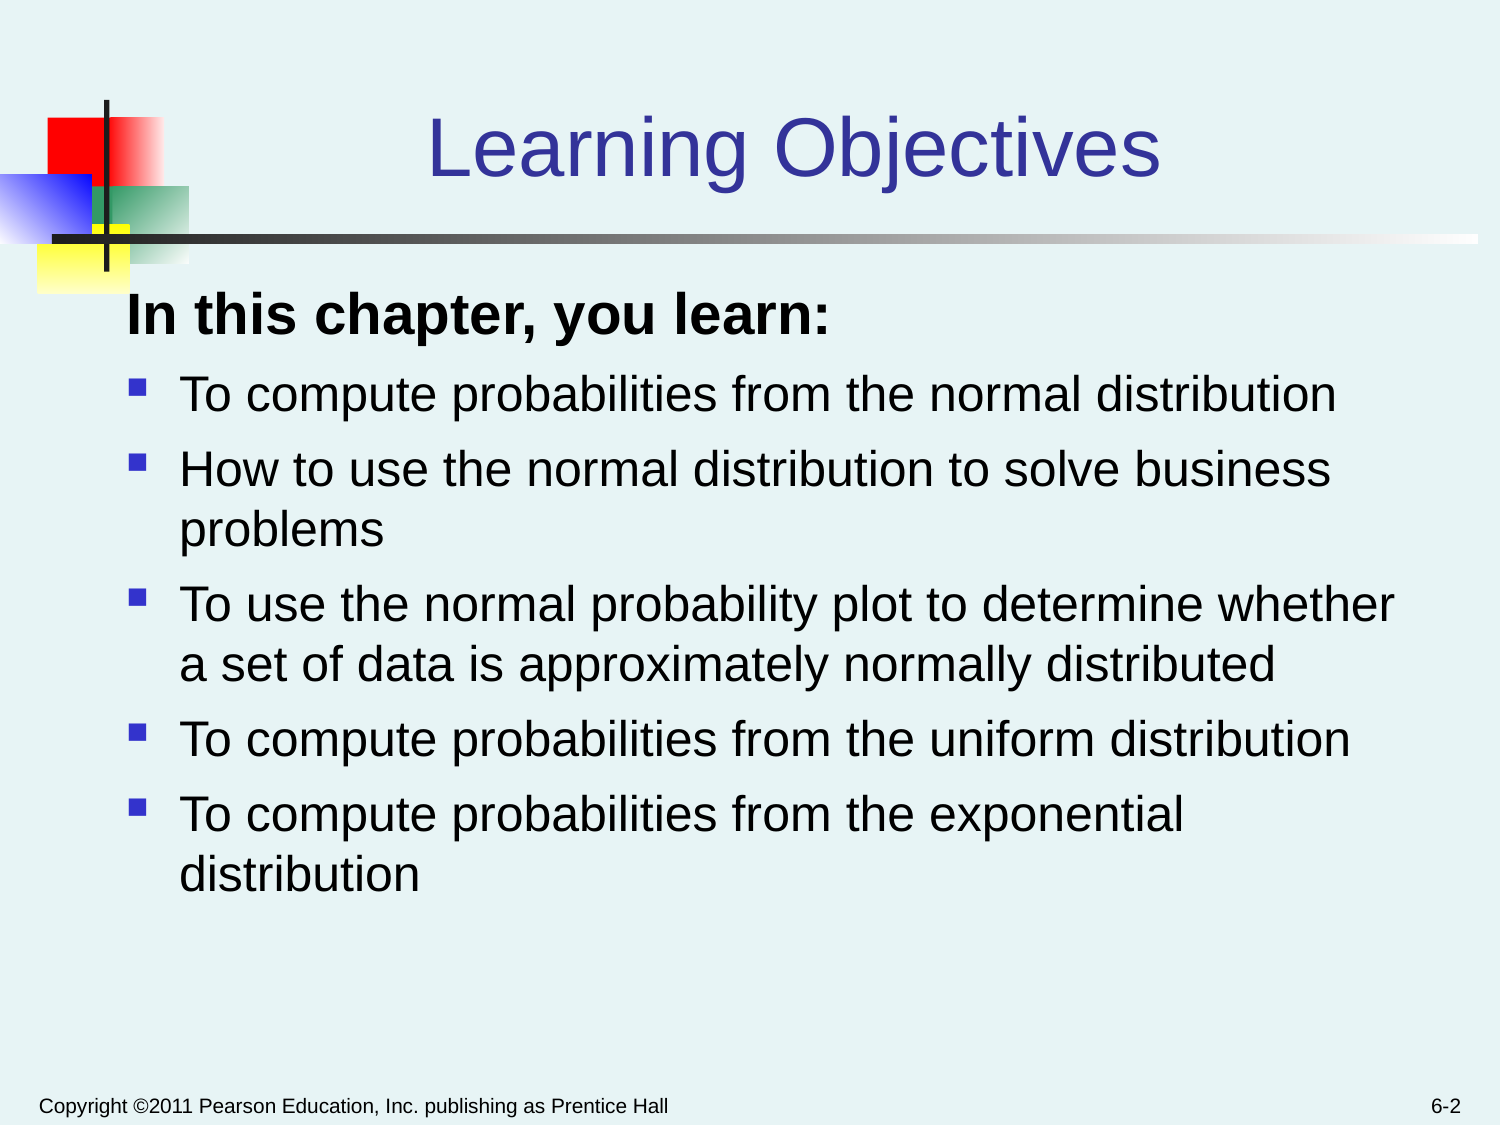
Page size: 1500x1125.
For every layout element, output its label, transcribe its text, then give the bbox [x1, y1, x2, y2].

list In this chapter, you learn: To compute probabilities from the normal distribution How to use the normal distribution to solve business problems To use the normal probability plot to determine whether a set of data is approximately normally distributed To compute probabilities from the uniform distribution To compute probabilities from the exponential distribution [112, 262, 1451, 1013]
title Learning Objectives [188, 37, 1401, 201]
footer Copyright ©2011 Pearson Education, Inc. publishing as Prentice Hall [24, 1071, 788, 1125]
slide_number 6-2 [1124, 1071, 1476, 1125]
